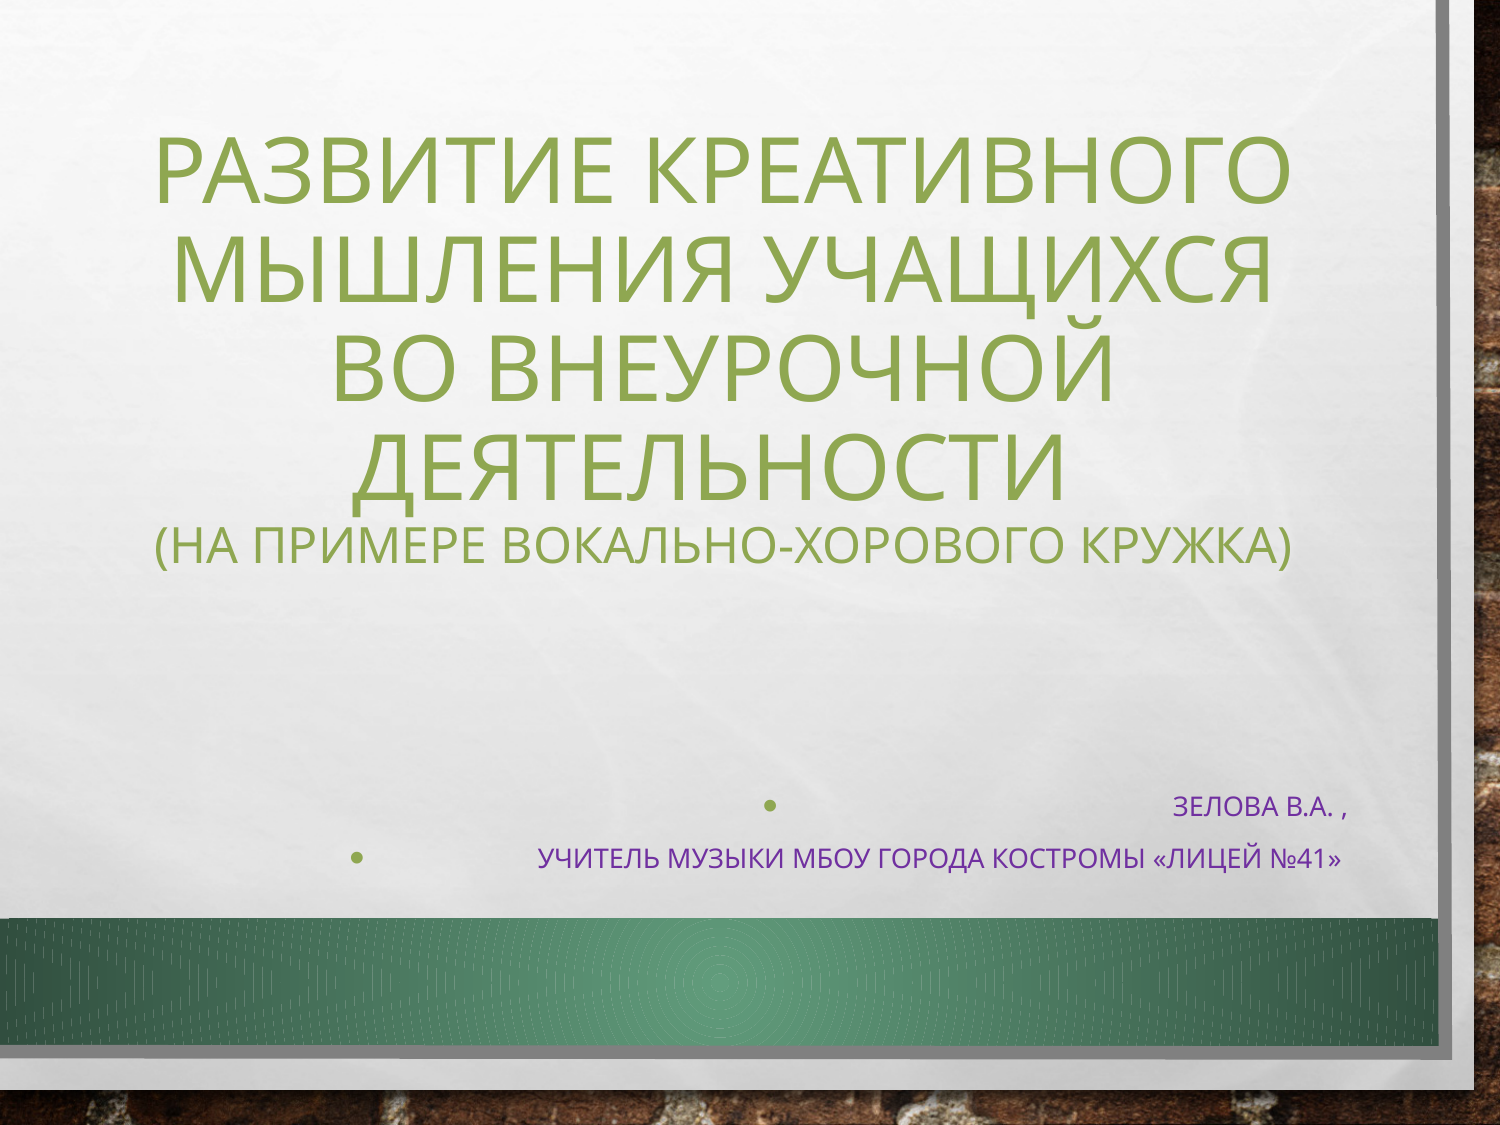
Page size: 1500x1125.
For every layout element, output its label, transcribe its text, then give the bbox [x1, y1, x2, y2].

list Зелова В.А. , учитель музыки МБОУ города Костромы «ЛИЦЕЙ №41» [84, 775, 1364, 882]
title Развитие креативного мышления учащихся во внеурочной деятельности (на примере вокально-хорового кружка) [84, 112, 1364, 587]
picture [0, 0, 1500, 1125]
